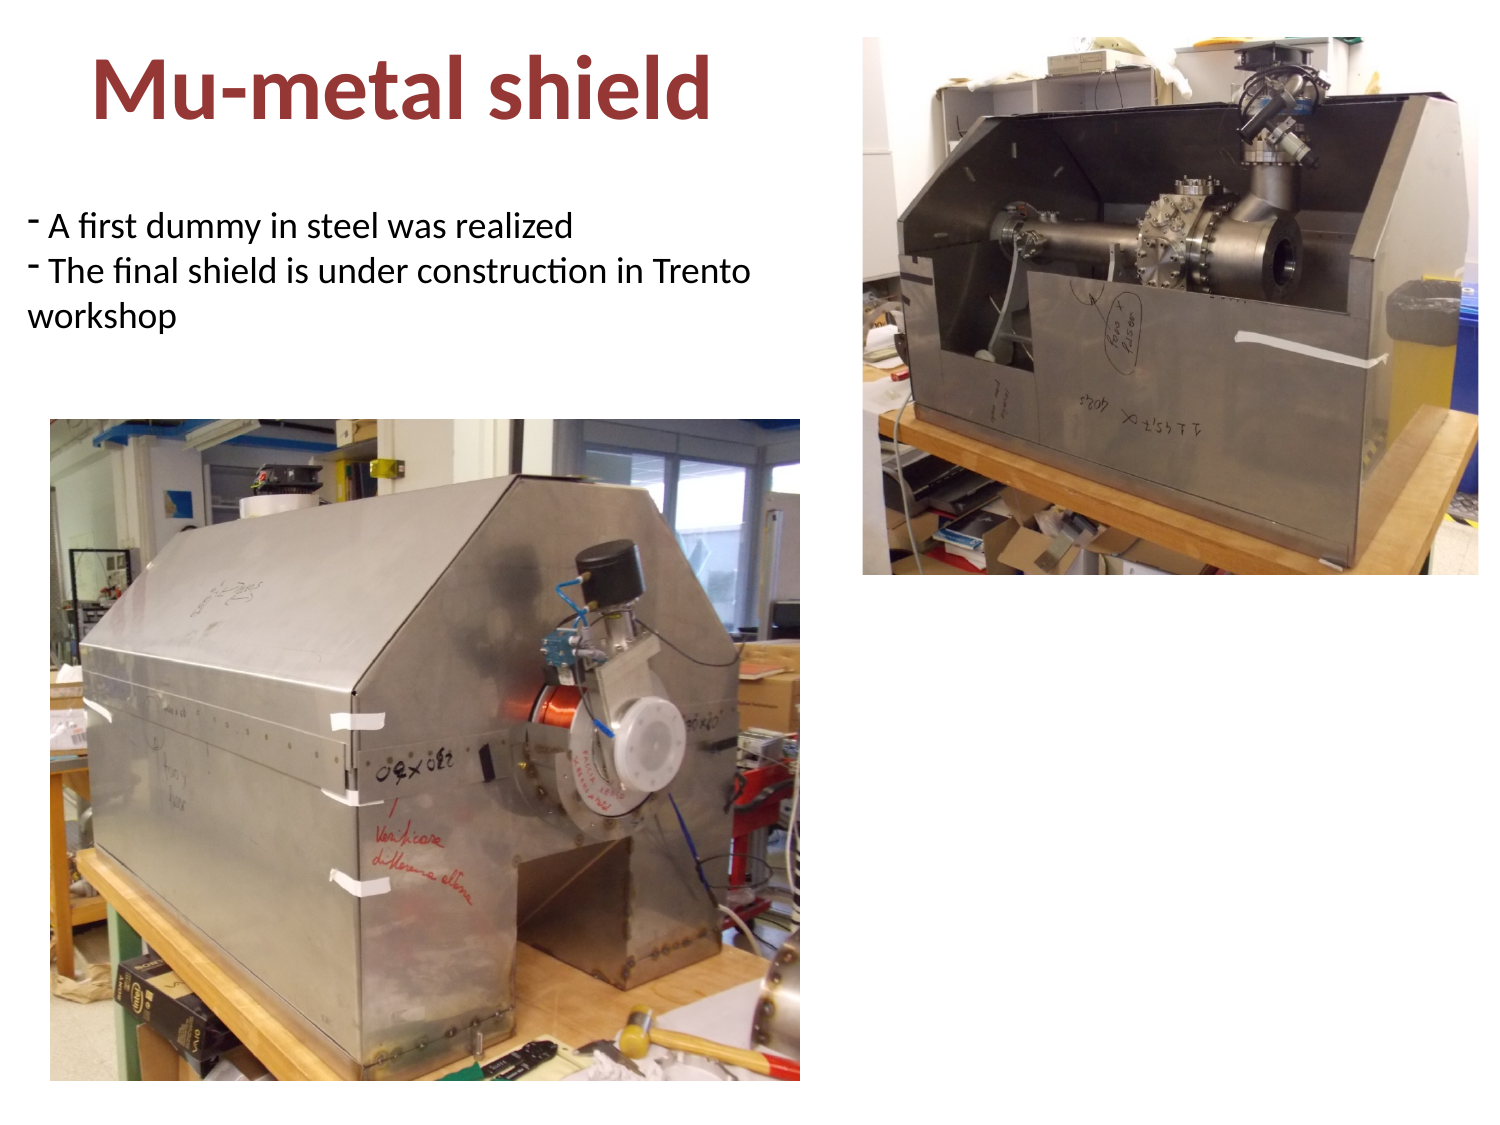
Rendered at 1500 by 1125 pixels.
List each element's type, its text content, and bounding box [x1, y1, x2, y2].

picture [862, 37, 1479, 576]
text_box Mu-metal shield [0, 24, 893, 141]
picture [49, 418, 801, 1081]
text_box A first dummy in steel was realized The final shield is under construction in Trento workshop [12, 193, 838, 344]
